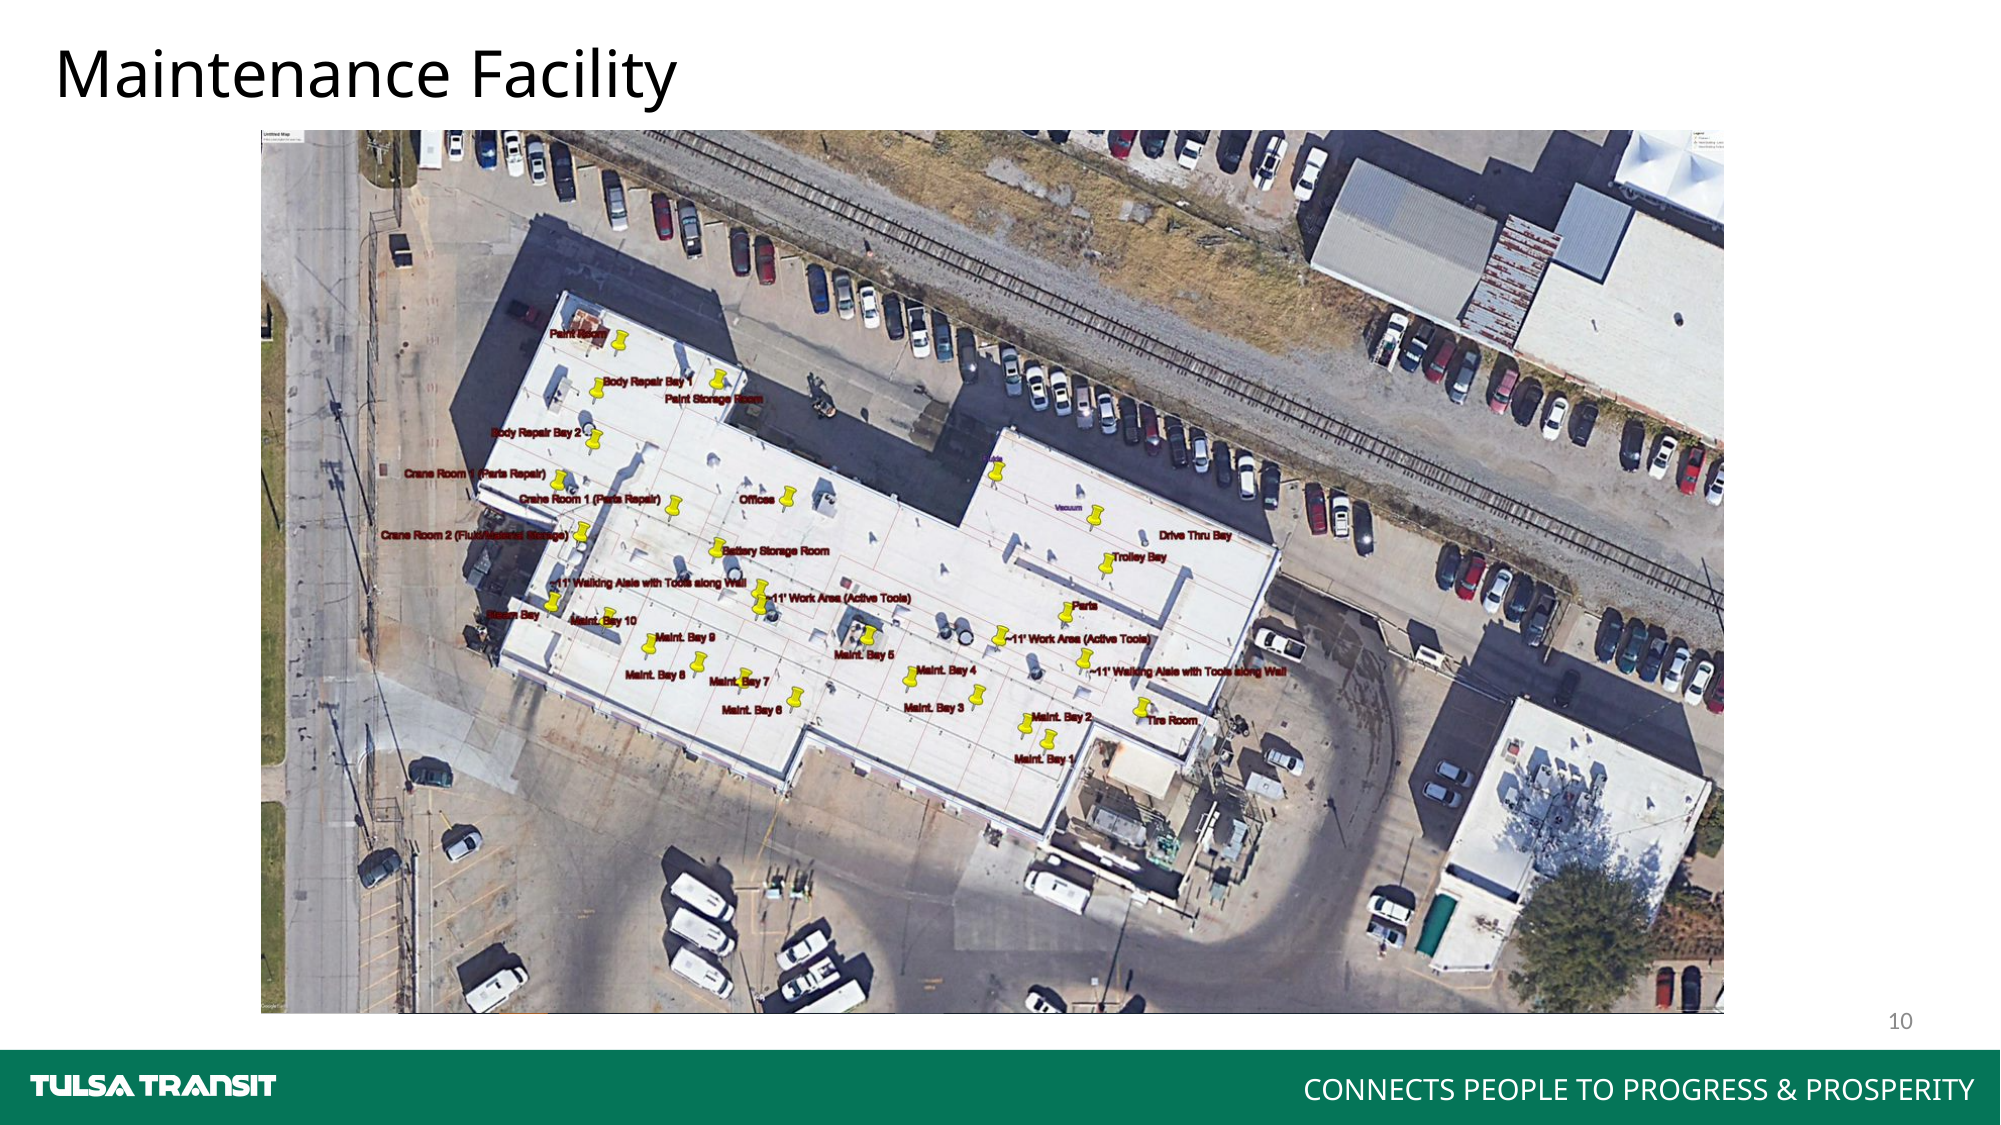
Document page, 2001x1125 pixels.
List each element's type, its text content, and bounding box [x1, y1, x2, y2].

picture [30, 1074, 277, 1103]
text_box [0, 1049, 2000, 1125]
slide_number 10 [1478, 990, 1929, 1050]
text_box Maintenance Facility [39, 34, 1889, 120]
picture [261, 130, 1724, 1014]
text_box CONNECTS PEOPLE TO PROGRESS & PROSPERITY [1212, 1063, 1991, 1114]
